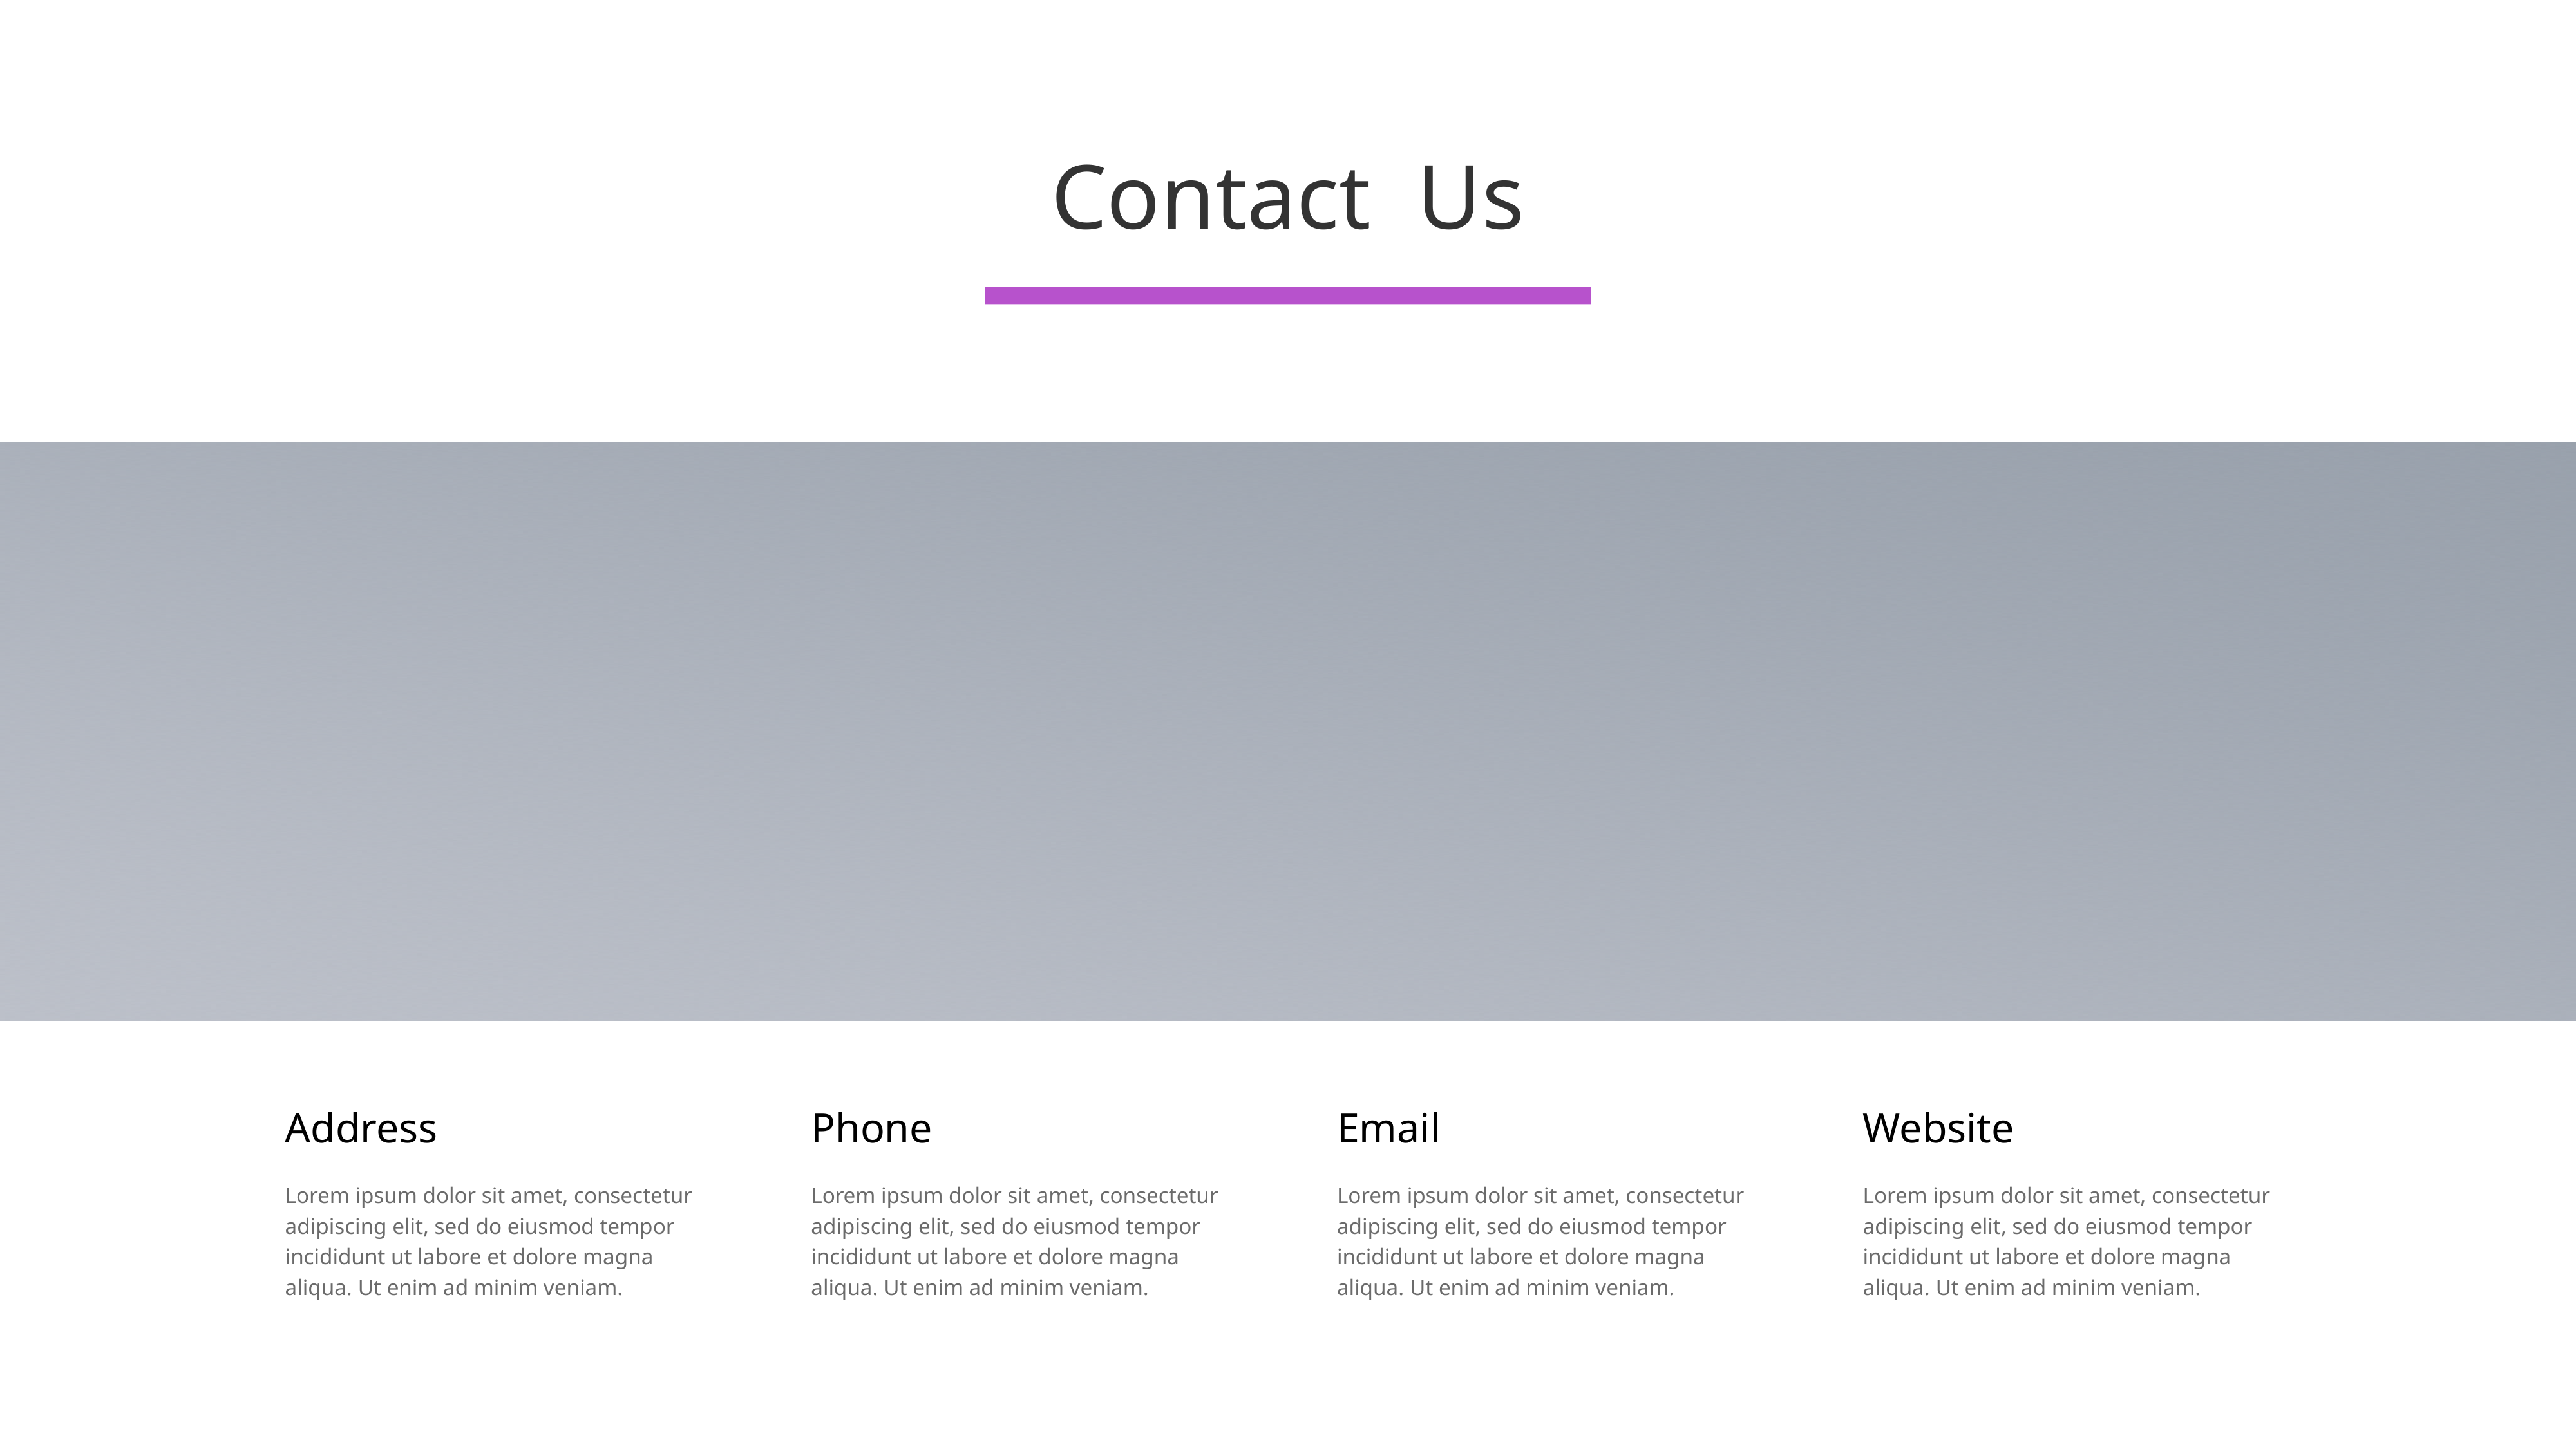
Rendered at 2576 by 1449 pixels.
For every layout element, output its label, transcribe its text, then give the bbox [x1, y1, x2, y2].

text_box Contact Us [1048, 137, 1528, 250]
text_box Address [281, 1090, 556, 1155]
text_box Lorem ipsum dolor sit amet, consectetur adipiscing elit, sed do eiusmod tempor incididunt ut labore et dolore magna aliqua. Ut enim ad minim veniam. [281, 1173, 717, 1313]
text_box Lorem ipsum dolor sit amet, consectetur adipiscing elit, sed do eiusmod tempor incididunt ut labore et dolore magna aliqua. Ut enim ad minim veniam. [808, 1173, 1242, 1313]
text_box Lorem ipsum dolor sit amet, consectetur adipiscing elit, sed do eiusmod tempor incididunt ut labore et dolore magna aliqua. Ut enim ad minim veniam. [1334, 1173, 1768, 1313]
text_box Website [1859, 1090, 2134, 1155]
text_box Phone [808, 1090, 1082, 1155]
text_box Email [1334, 1090, 1608, 1155]
text_box Lorem ipsum dolor sit amet, consectetur adipiscing elit, sed do eiusmod tempor incididunt ut labore et dolore magna aliqua. Ut enim ad minim veniam. [1859, 1173, 2295, 1313]
picture [0, 442, 2576, 1021]
text_box [985, 287, 1591, 305]
